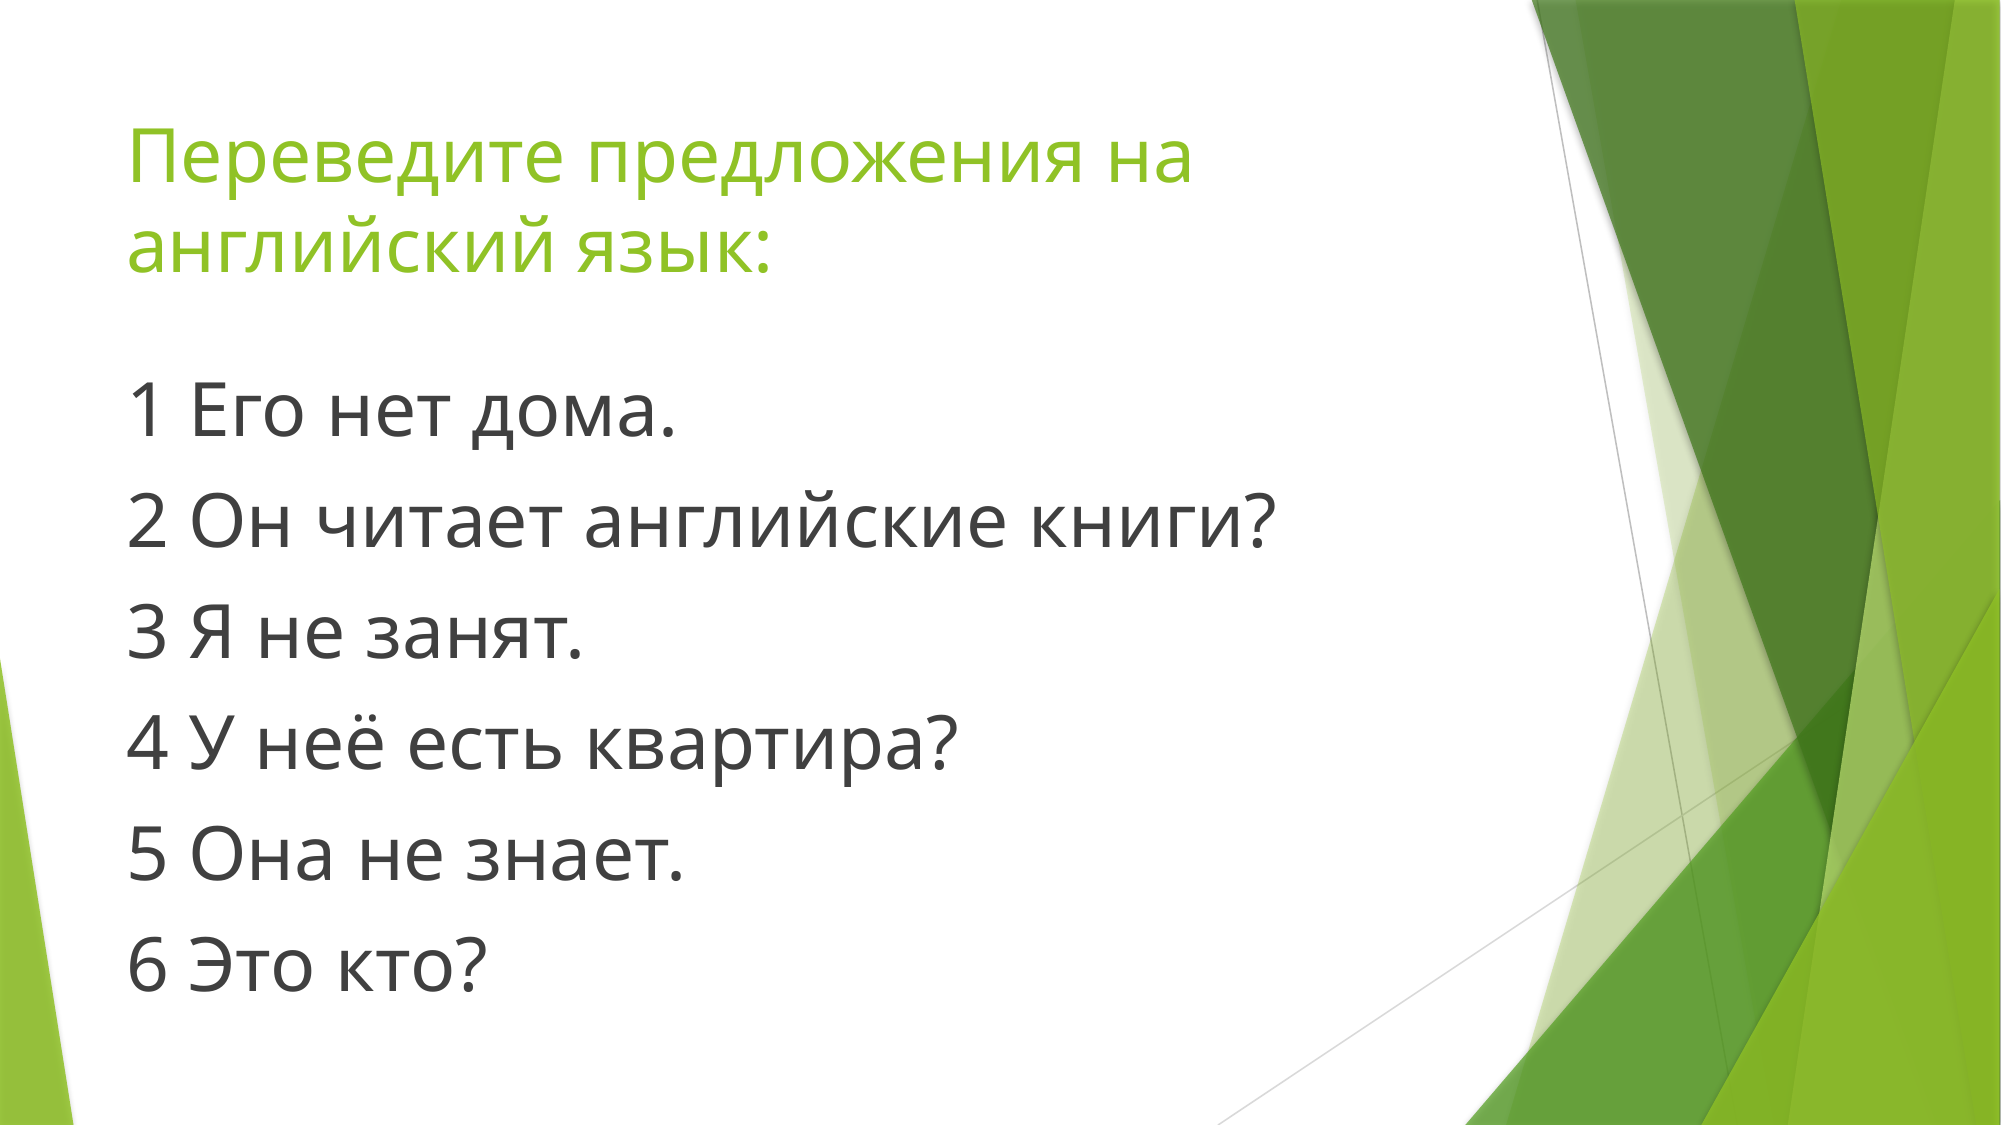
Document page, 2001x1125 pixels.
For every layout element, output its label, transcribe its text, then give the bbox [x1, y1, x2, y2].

title Переведите предложения на английский язык: [111, 99, 1522, 317]
list 1 Его нет дома. 2 Он читает английские книги? 3 Я не занят. 4 У неё есть квартира? 5 Она не знает. 6 Это кто? [111, 354, 1522, 992]
